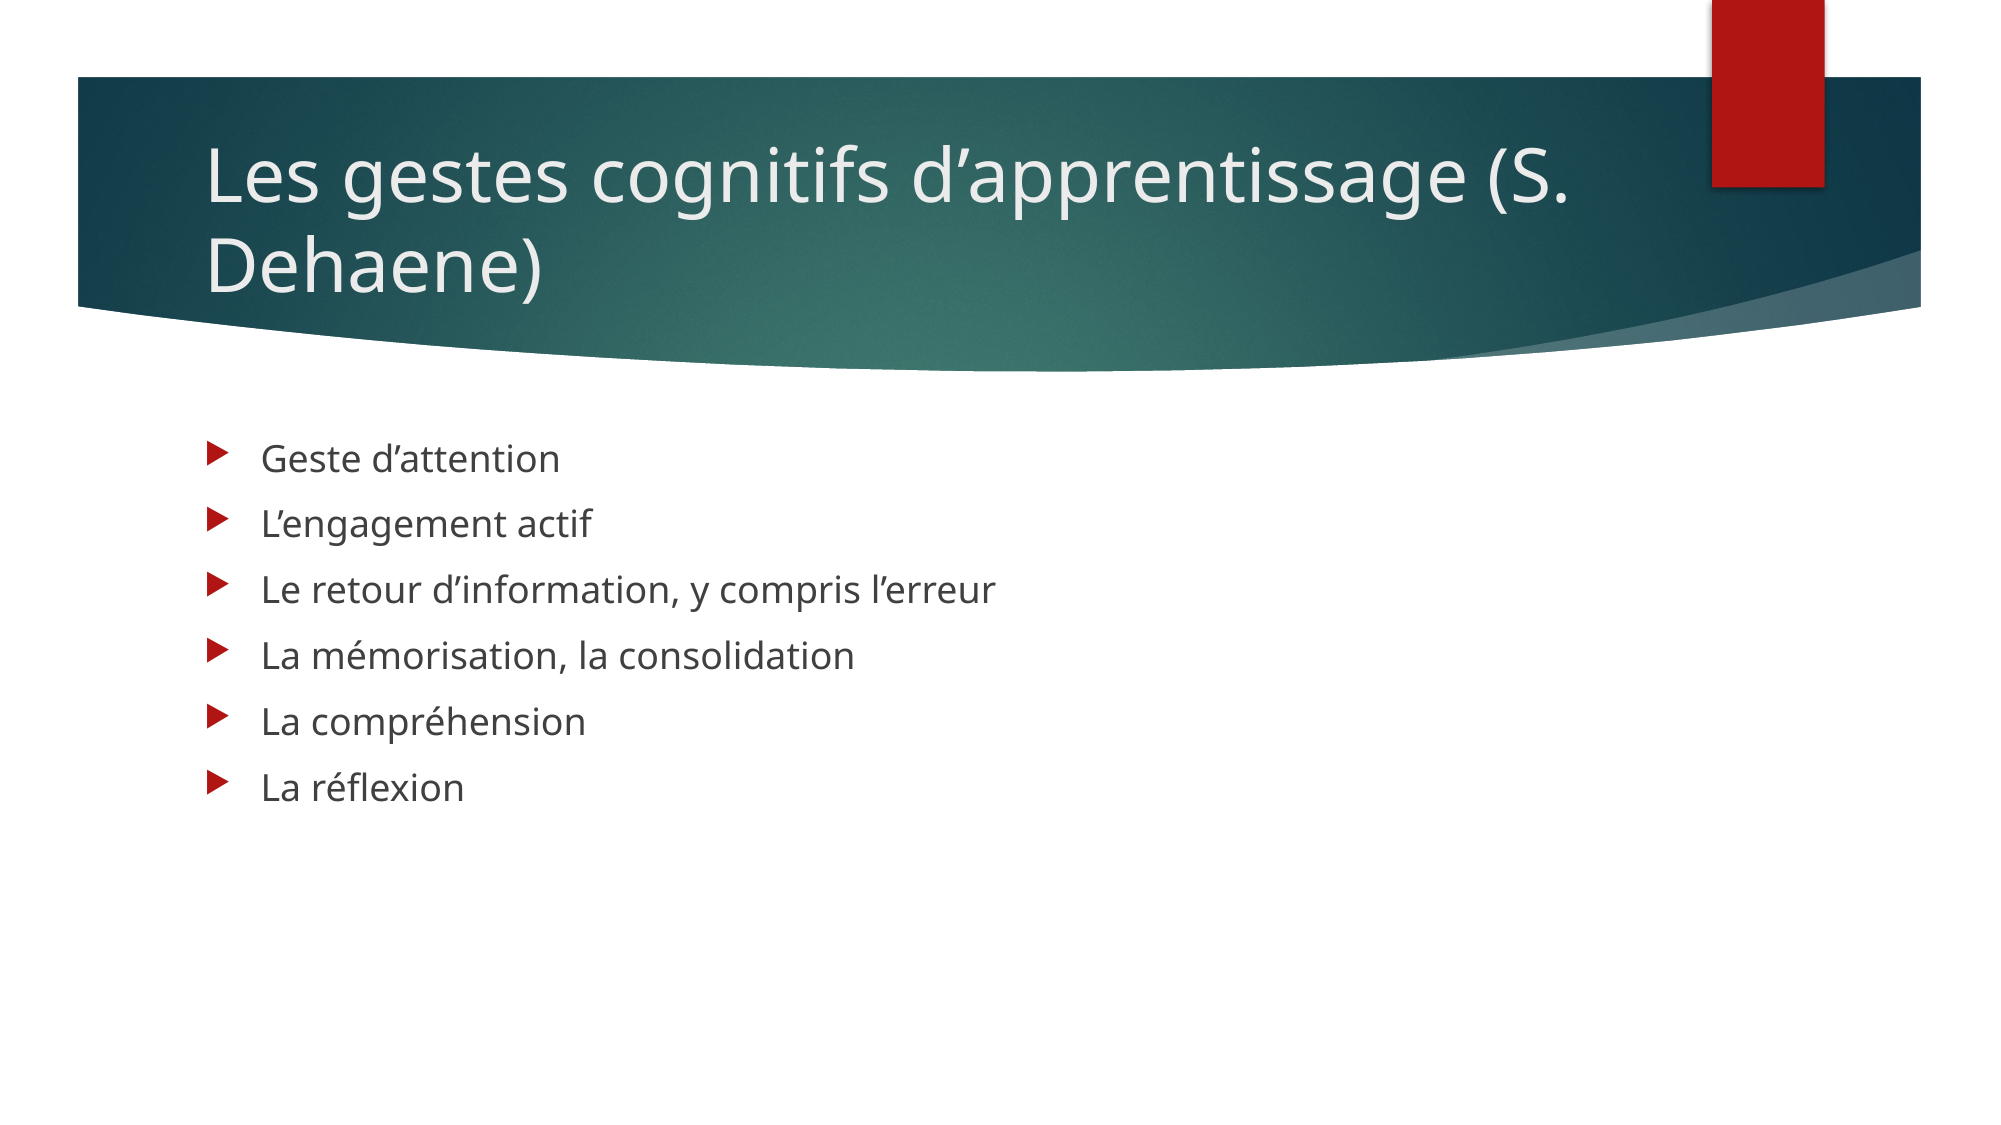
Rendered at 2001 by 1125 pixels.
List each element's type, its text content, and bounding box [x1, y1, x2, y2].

list Geste d’attention L’engagement actif Le retour d’information, y compris l’erreur La mémorisation, la consolidation La compréhension La réflexion [189, 427, 1638, 988]
title Les gestes cognitifs d’apprentissage (S. Dehaene) [189, 159, 1638, 276]
